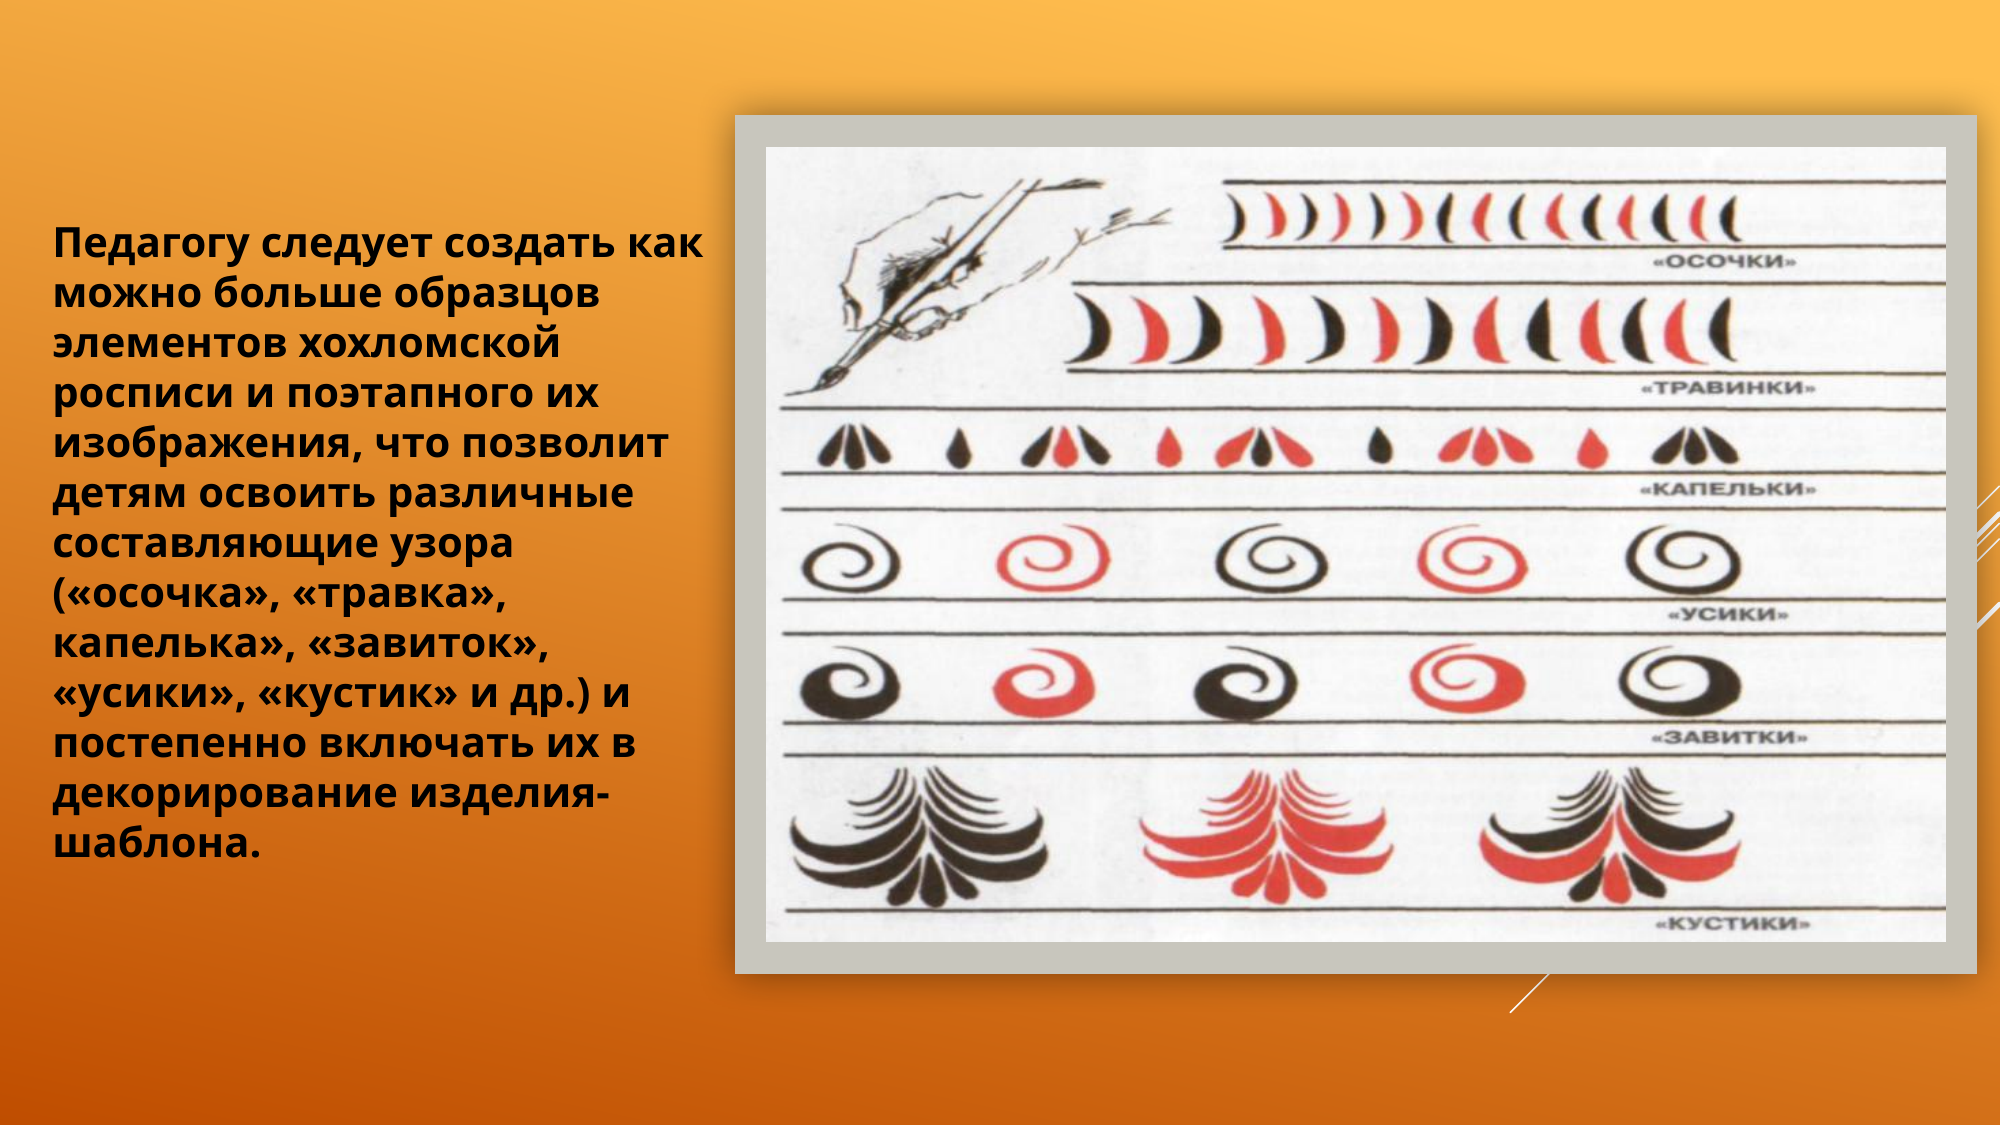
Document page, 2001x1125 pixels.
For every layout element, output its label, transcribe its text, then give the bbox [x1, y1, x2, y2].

text_box Педагогу следует создать как можно больше образцов элементов хохломской росписи и поэтапного их изображения, что позволит детям освоить различные составляющие узора («осочка», «травка», капелька», «завиток», «усики», «кустик» и др.) и постепенно включать их в декорирование изделия-шаблона. [37, 208, 707, 924]
picture [766, 146, 1947, 943]
